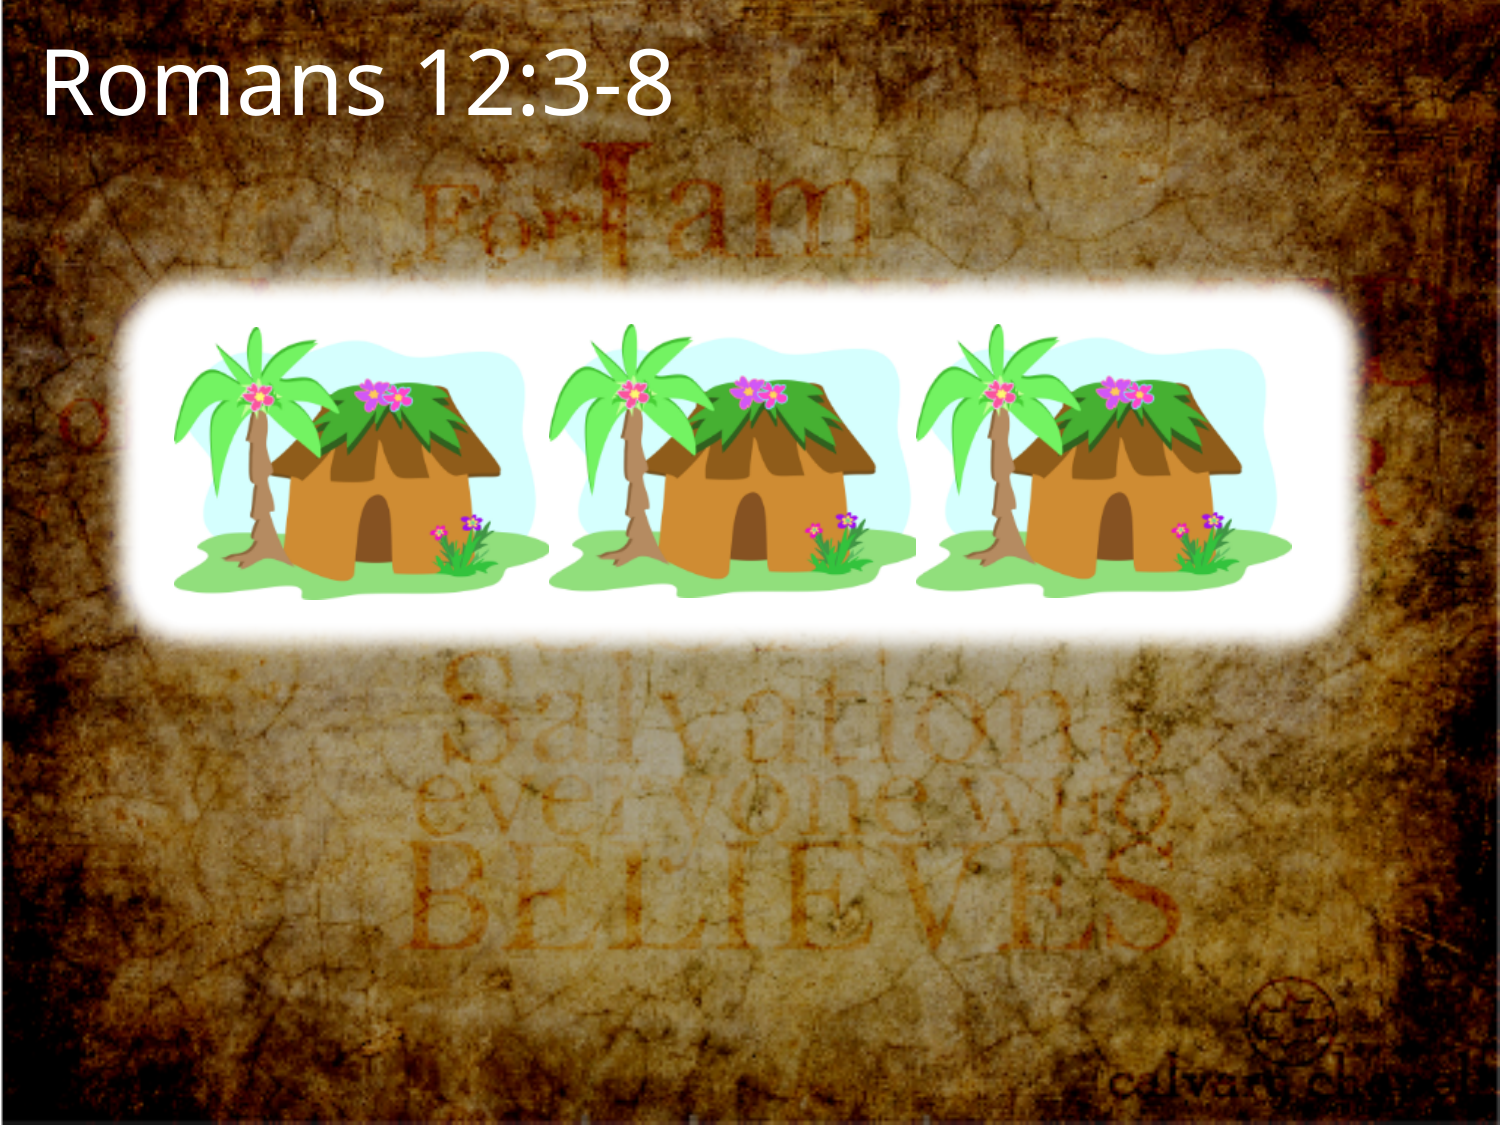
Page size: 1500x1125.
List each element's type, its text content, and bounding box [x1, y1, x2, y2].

text_box Romans 12:3-8 [61, 6, 1053, 153]
text_box [134, 297, 1342, 629]
picture [0, 0, 1500, 1125]
